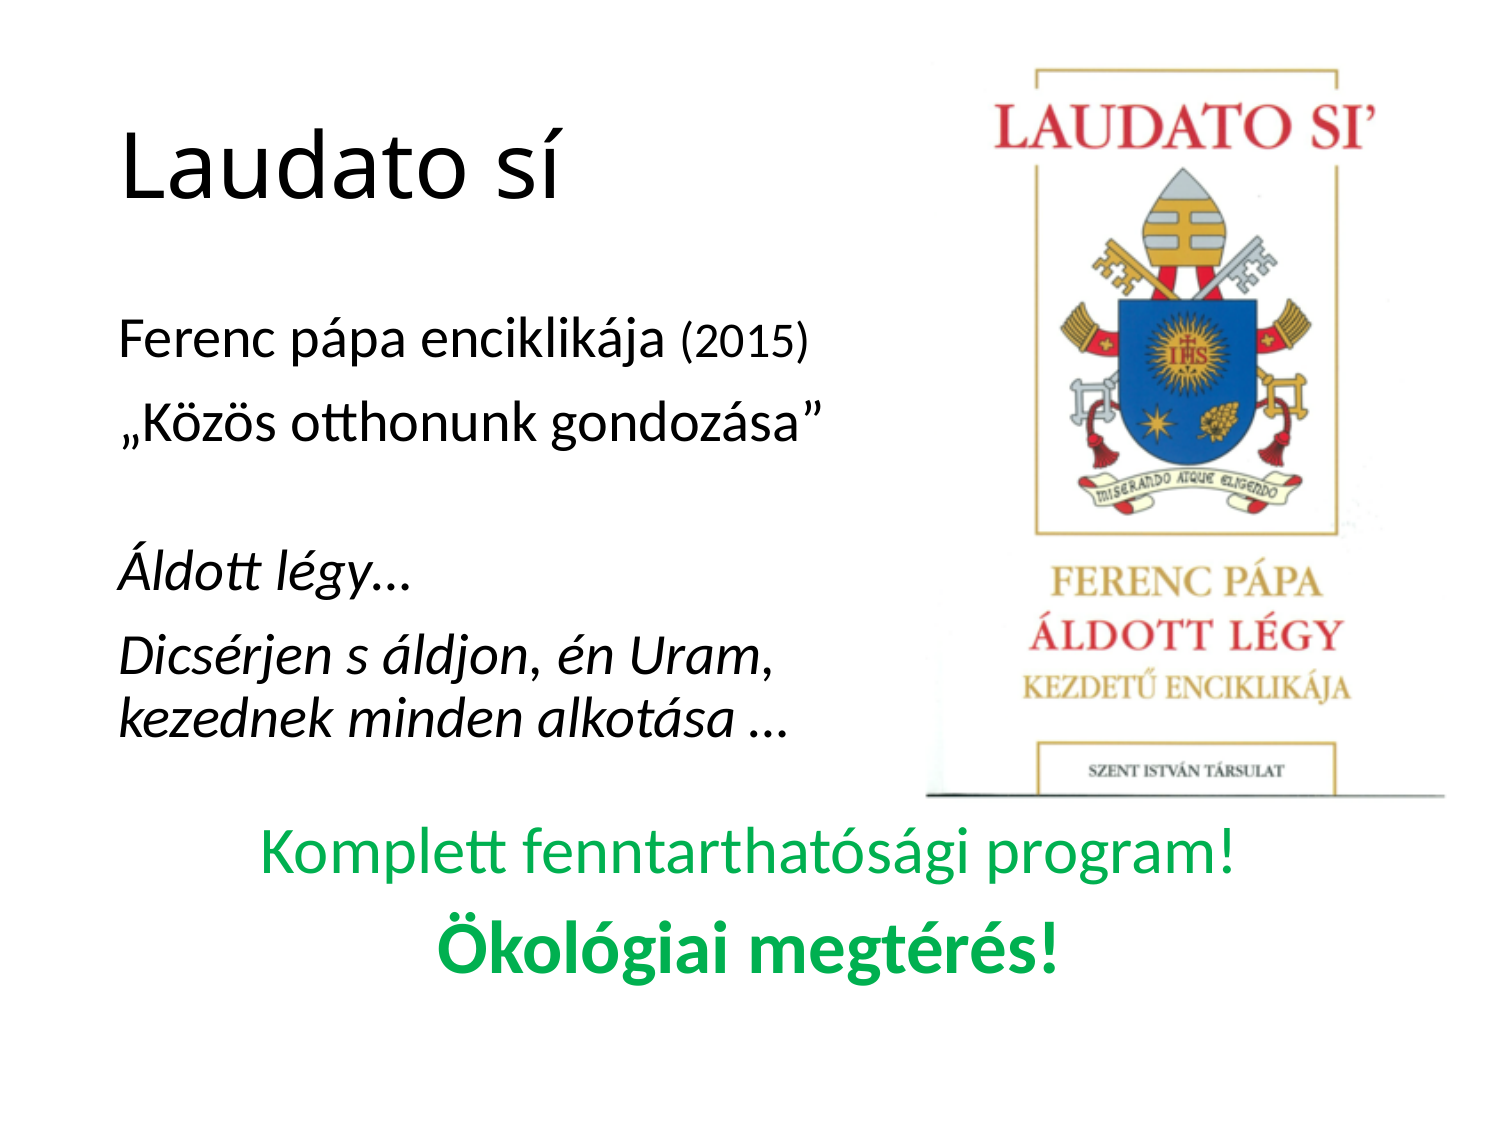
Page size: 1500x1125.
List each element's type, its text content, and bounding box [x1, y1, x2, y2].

list Ferenc pápa enciklikája (2015) „Közös otthonunk gondozása” Áldott légy… Dicsérjen s áldjon, én Uram, kezednek minden alkotása … Komplett fenntarthatósági program! Ökológiai megtérés! [103, 299, 1397, 1014]
picture [919, 41, 1452, 804]
title Laudato sí [103, 59, 919, 278]
